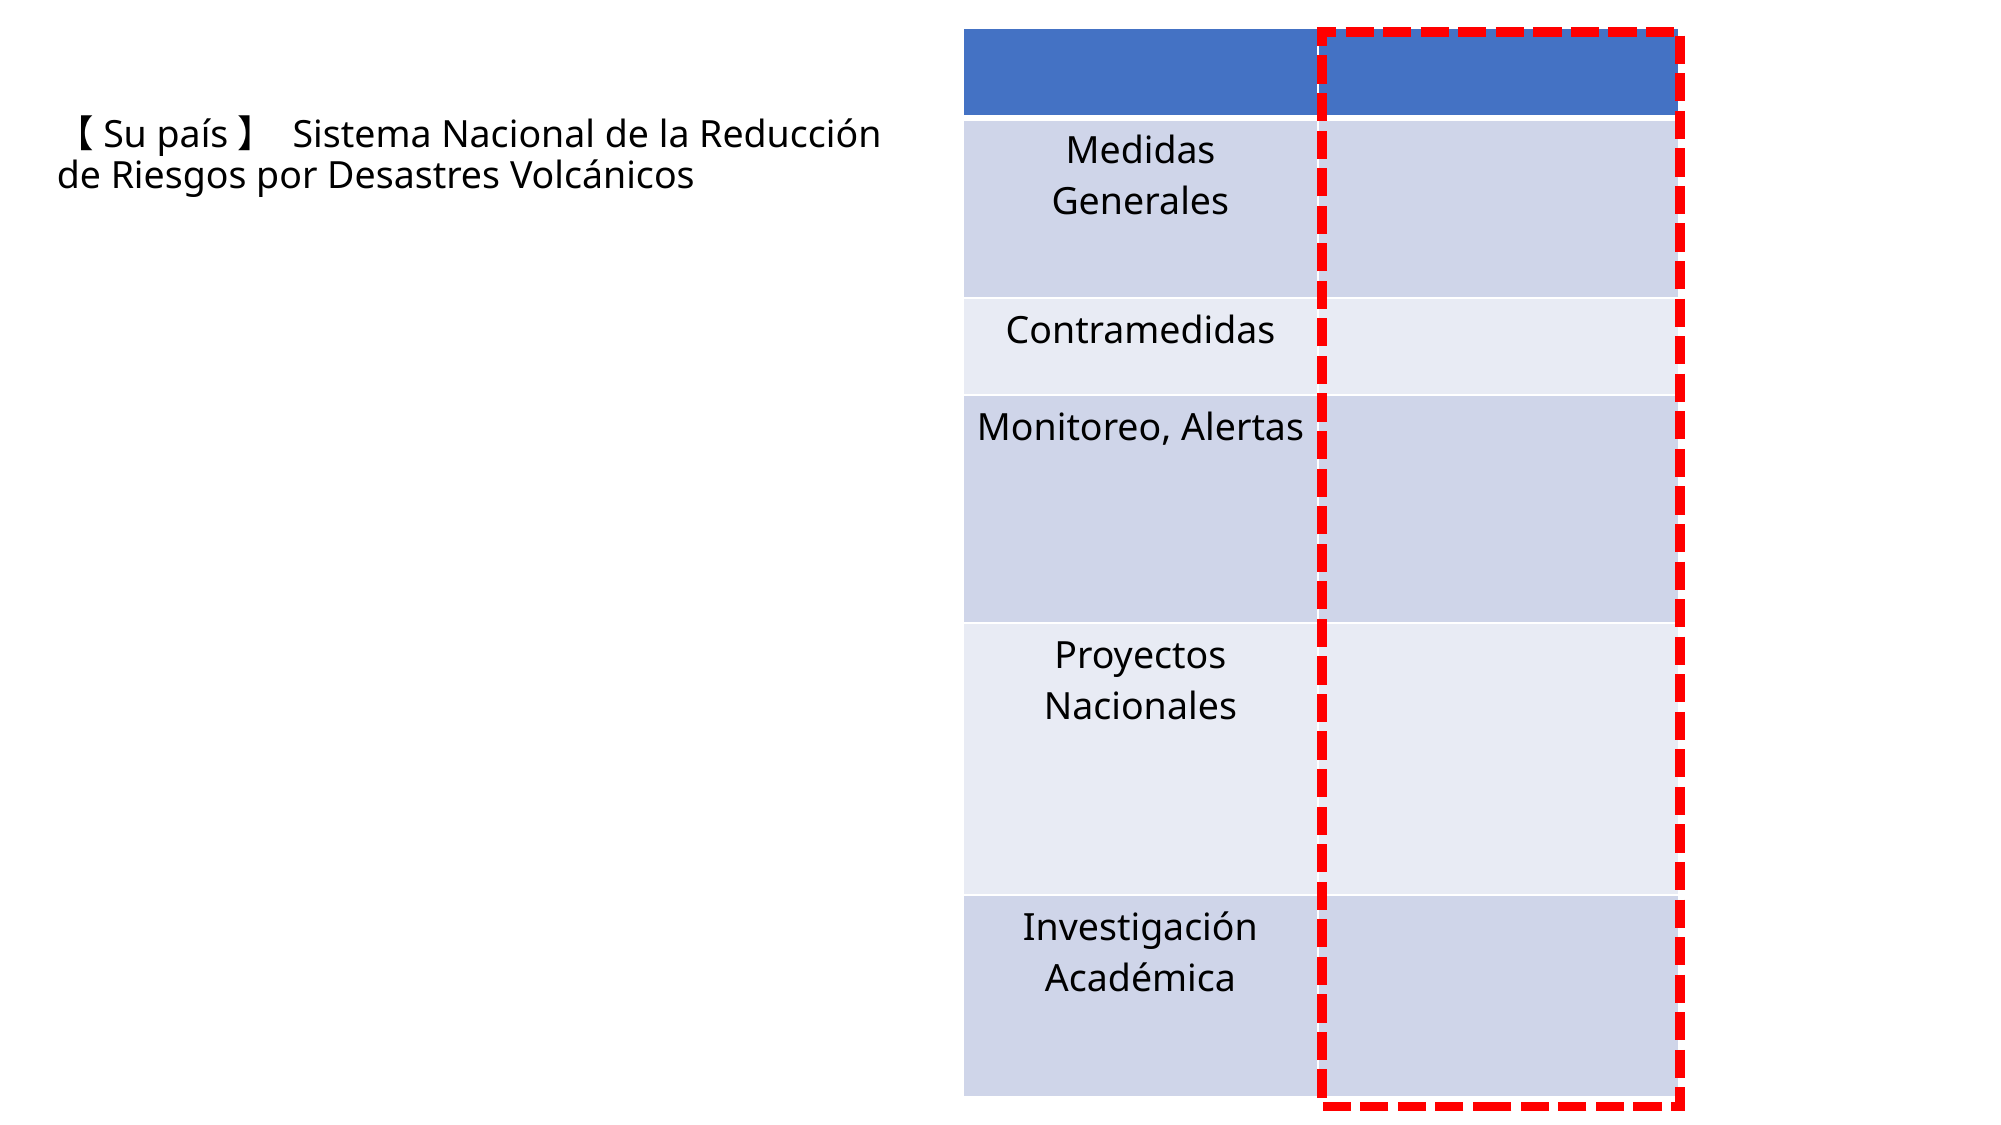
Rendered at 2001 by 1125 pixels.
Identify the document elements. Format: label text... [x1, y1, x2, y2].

table_cell Contramedidas [964, 299, 1317, 394]
table_cell Investigación Académica [964, 896, 1317, 1096]
title 【Su país】 Sistema Nacional de la Reducción de Riesgos por Desastres Volcánicos [41, 59, 933, 338]
text_box [1321, 31, 1681, 1108]
table_cell Monitoreo, Alertas [964, 396, 1317, 622]
table_cell Medidas Generales [964, 121, 1317, 297]
table_cell Proyectos Nacionales [964, 624, 1317, 894]
table_header [964, 29, 1317, 115]
